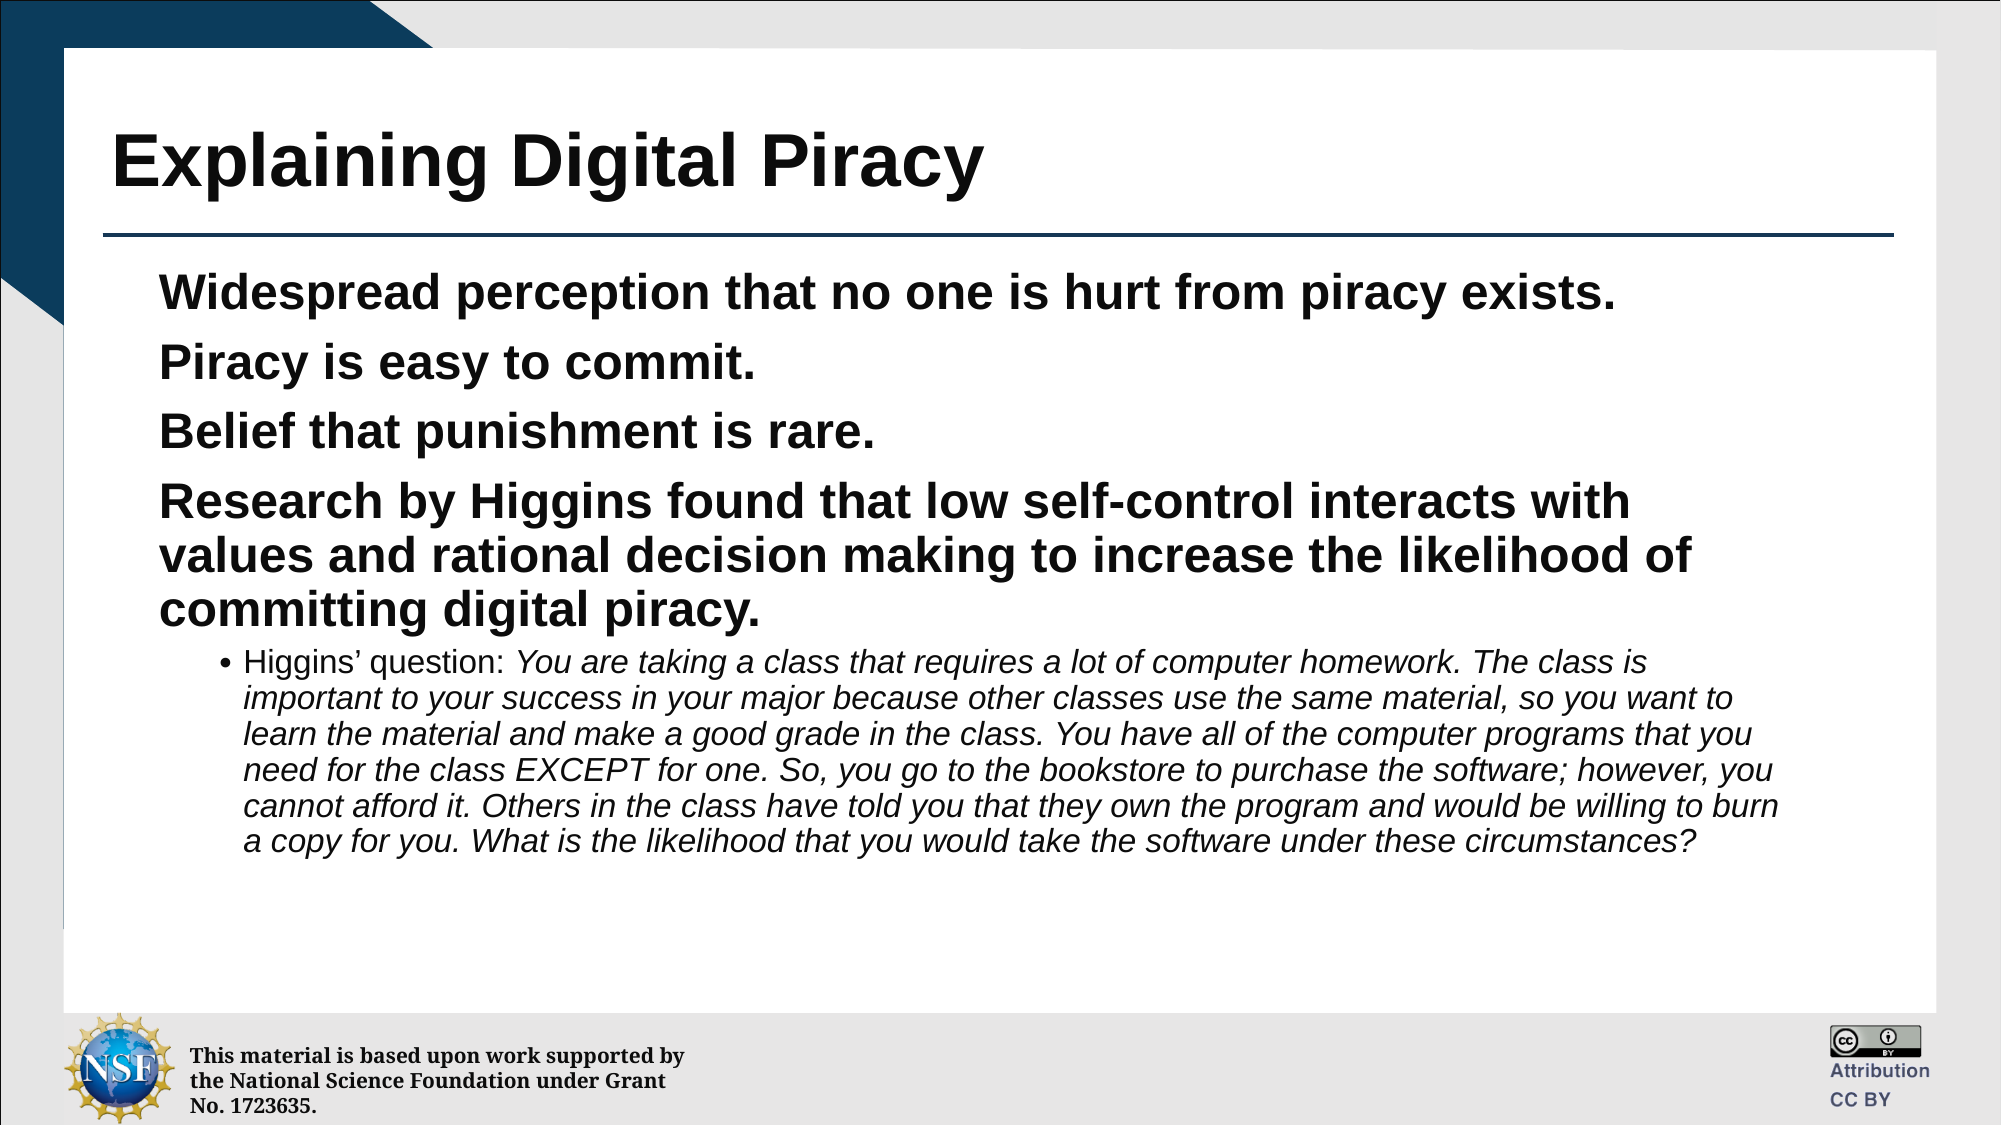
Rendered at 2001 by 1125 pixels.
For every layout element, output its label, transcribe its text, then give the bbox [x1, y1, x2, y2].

picture [62, 1010, 176, 1125]
picture [1824, 1018, 1936, 1113]
title Explaining Digital Piracy [96, 88, 1904, 236]
list Widespread perception that no one is hurt from piracy exists. Piracy is easy to commit. Belief that punishment is rare. Research by Higgins found that low self-control interacts with values and rational decision making to increase the likelihood of committing digital piracy. Higgins’ question: You are taking a class that requires a lot of computer homework. The class is important to your success in your major because other classes use the same material, so you want to learn the material and make a good grade in the class. You have all of the computer programs that you need for the class EXCEPT for one. So, you go to the bookstore to purchase the software; however, you cannot afford it. Others in the class have told you that they own the program and would be willing to burn a copy for you. What is the likelihood that you would take the software under these circumstances? [143, 258, 1799, 1002]
